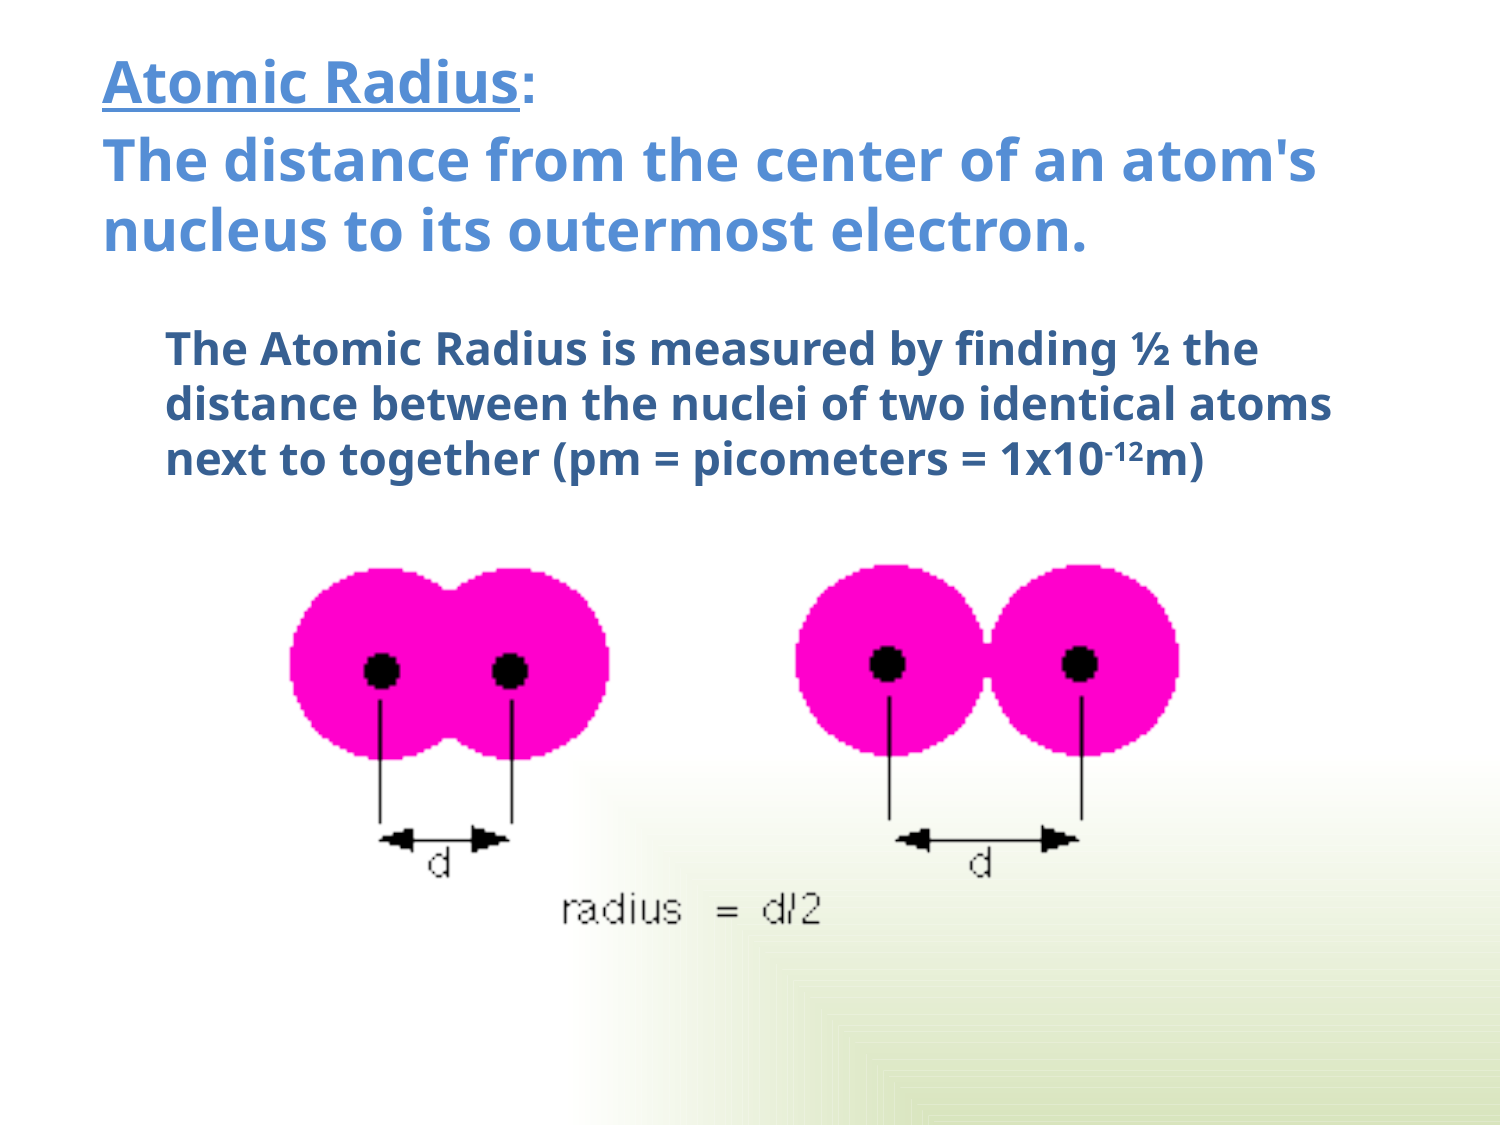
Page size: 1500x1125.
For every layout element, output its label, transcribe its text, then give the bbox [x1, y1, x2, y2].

picture [287, 562, 1188, 947]
text_box The Atomic Radius is measured by finding ½ the distance between the nuclei of two identical atoms next to together (pm = picometers = 1x10-12m) [149, 312, 1413, 493]
text_box Atomic Radius: The distance from the center of an atom's nucleus to its outermost electron. [87, 37, 1438, 271]
